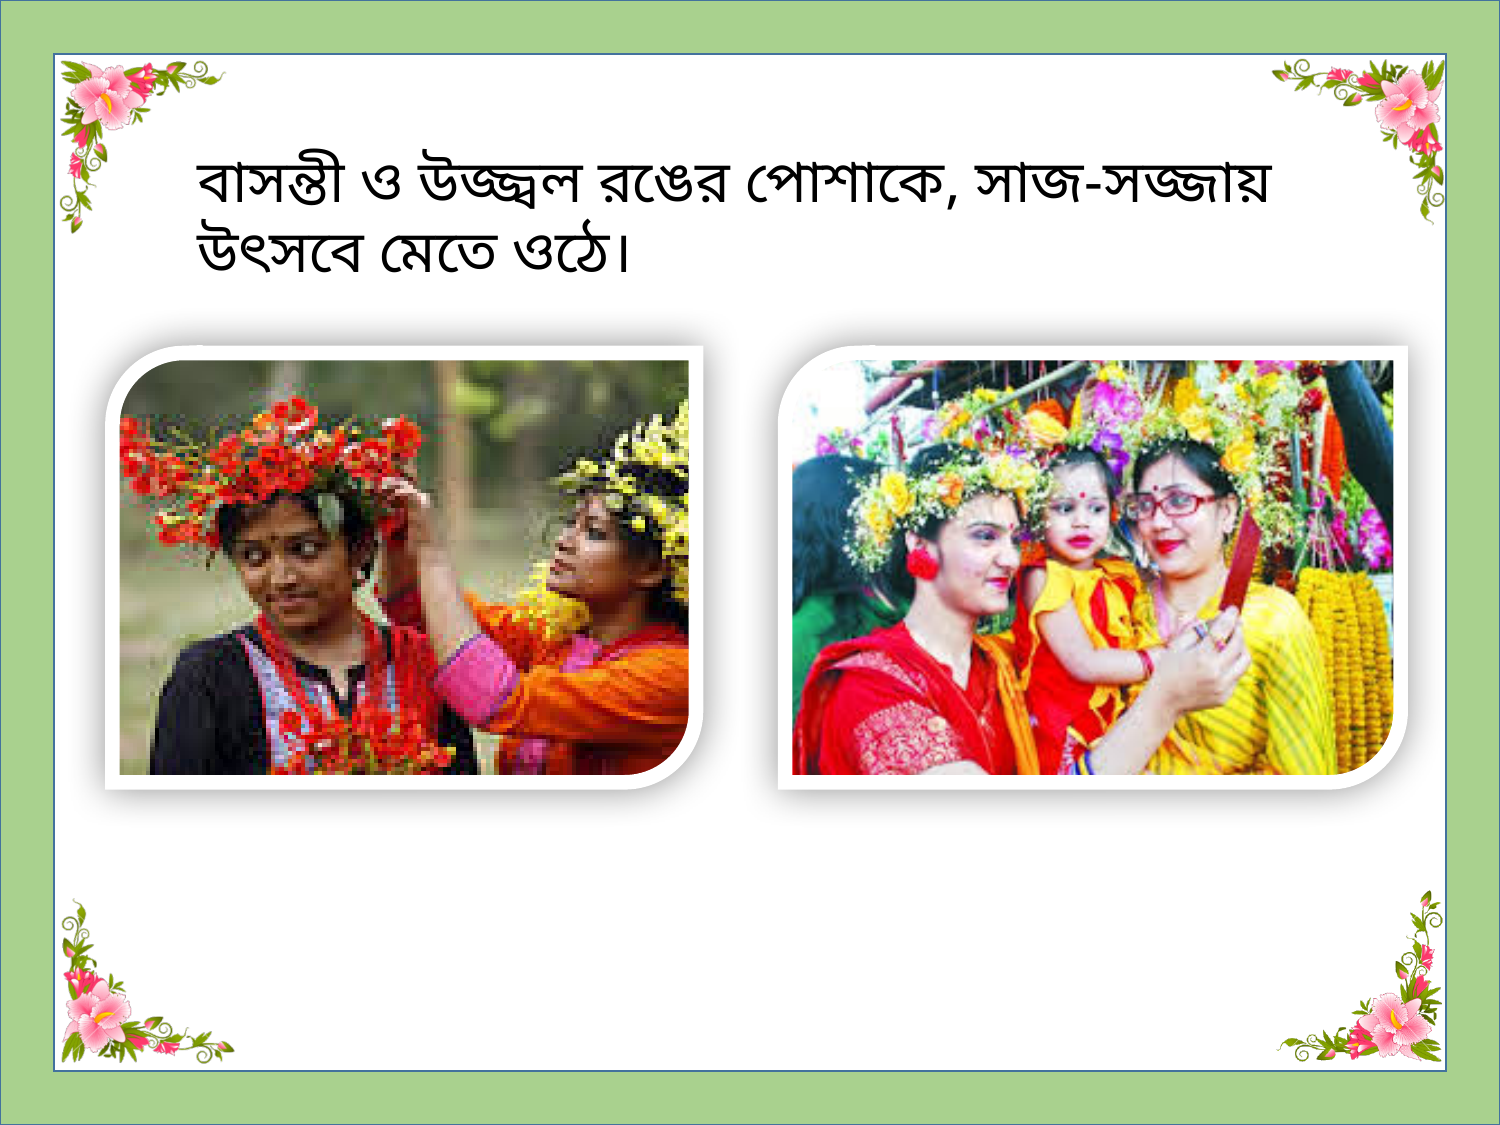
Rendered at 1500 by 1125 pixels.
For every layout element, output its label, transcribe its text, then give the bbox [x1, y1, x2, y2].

picture [59, 58, 228, 236]
text_box বাসন্তী ও উজ্জ্বল রঙের পোশাকে, সাজ-সজ্জায় উৎসবে মেতে ওঠে। [182, 136, 1359, 292]
picture [785, 352, 1401, 783]
picture [1274, 887, 1443, 1065]
text_box [0, 0, 1500, 1125]
picture [1270, 53, 1446, 231]
picture [112, 352, 696, 783]
picture [60, 891, 236, 1069]
